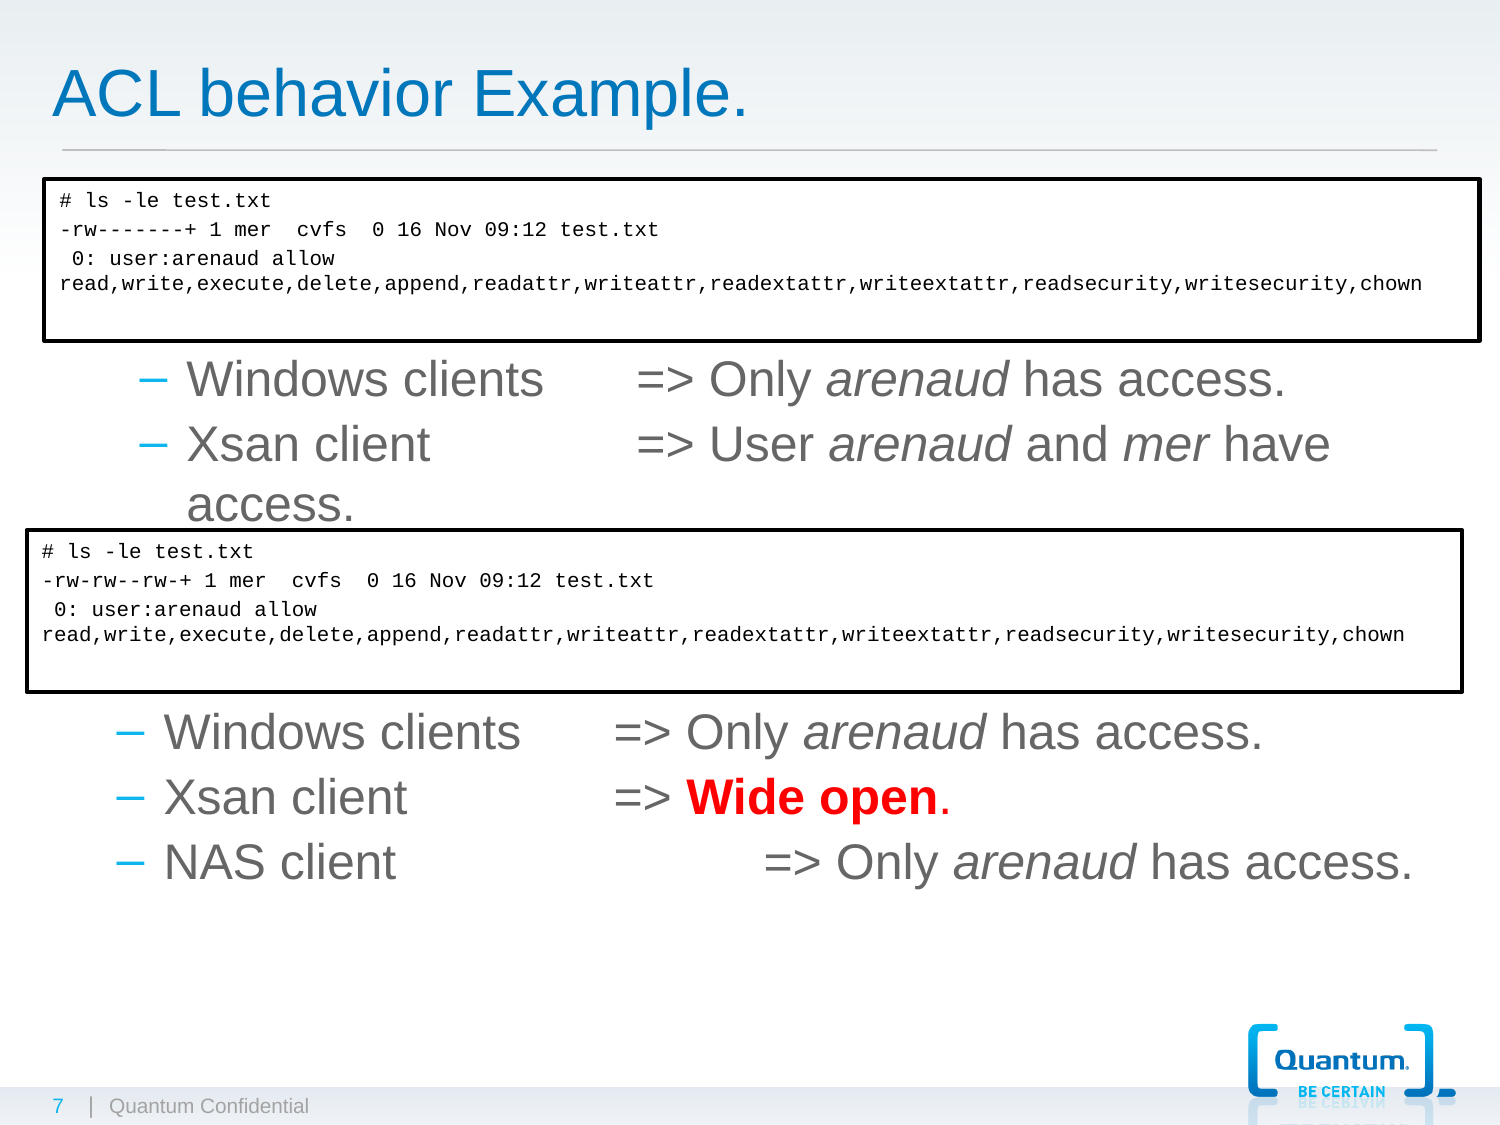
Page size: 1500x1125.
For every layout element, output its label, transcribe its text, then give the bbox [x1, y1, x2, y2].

text_box Windows clients => Only arenaud has access. Xsan client => User arenaud and mer have access. NAS client => No access. [49, 339, 1475, 531]
list # ls -le test.txt -rw-------+ 1 mer cvfs 0 16 Nov 09:12 test.txt 0: user:arenaud allow read,write,execute,delete,append,readattr,writeattr,readextattr,writeextattr,readsecurity,writesecurity,chown [42, 177, 1482, 343]
slide_number 7 [37, 1085, 114, 1125]
picture [1240, 1012, 1463, 1125]
text_box # ls -le test.txt -rw-rw--rw-+ 1 mer cvfs 0 16 Nov 09:12 test.txt 0: user:arenaud allow read,write,execute,delete,append,readattr,writeattr,readextattr,writeextattr,readsecurity,writesecurity,chown [25, 528, 1464, 694]
title ACL behavior Example. [37, 37, 1313, 143]
text_box Windows clients => Only arenaud has access. Xsan client => Wide open. NAS client => Only arenaud has access. [26, 692, 1452, 883]
